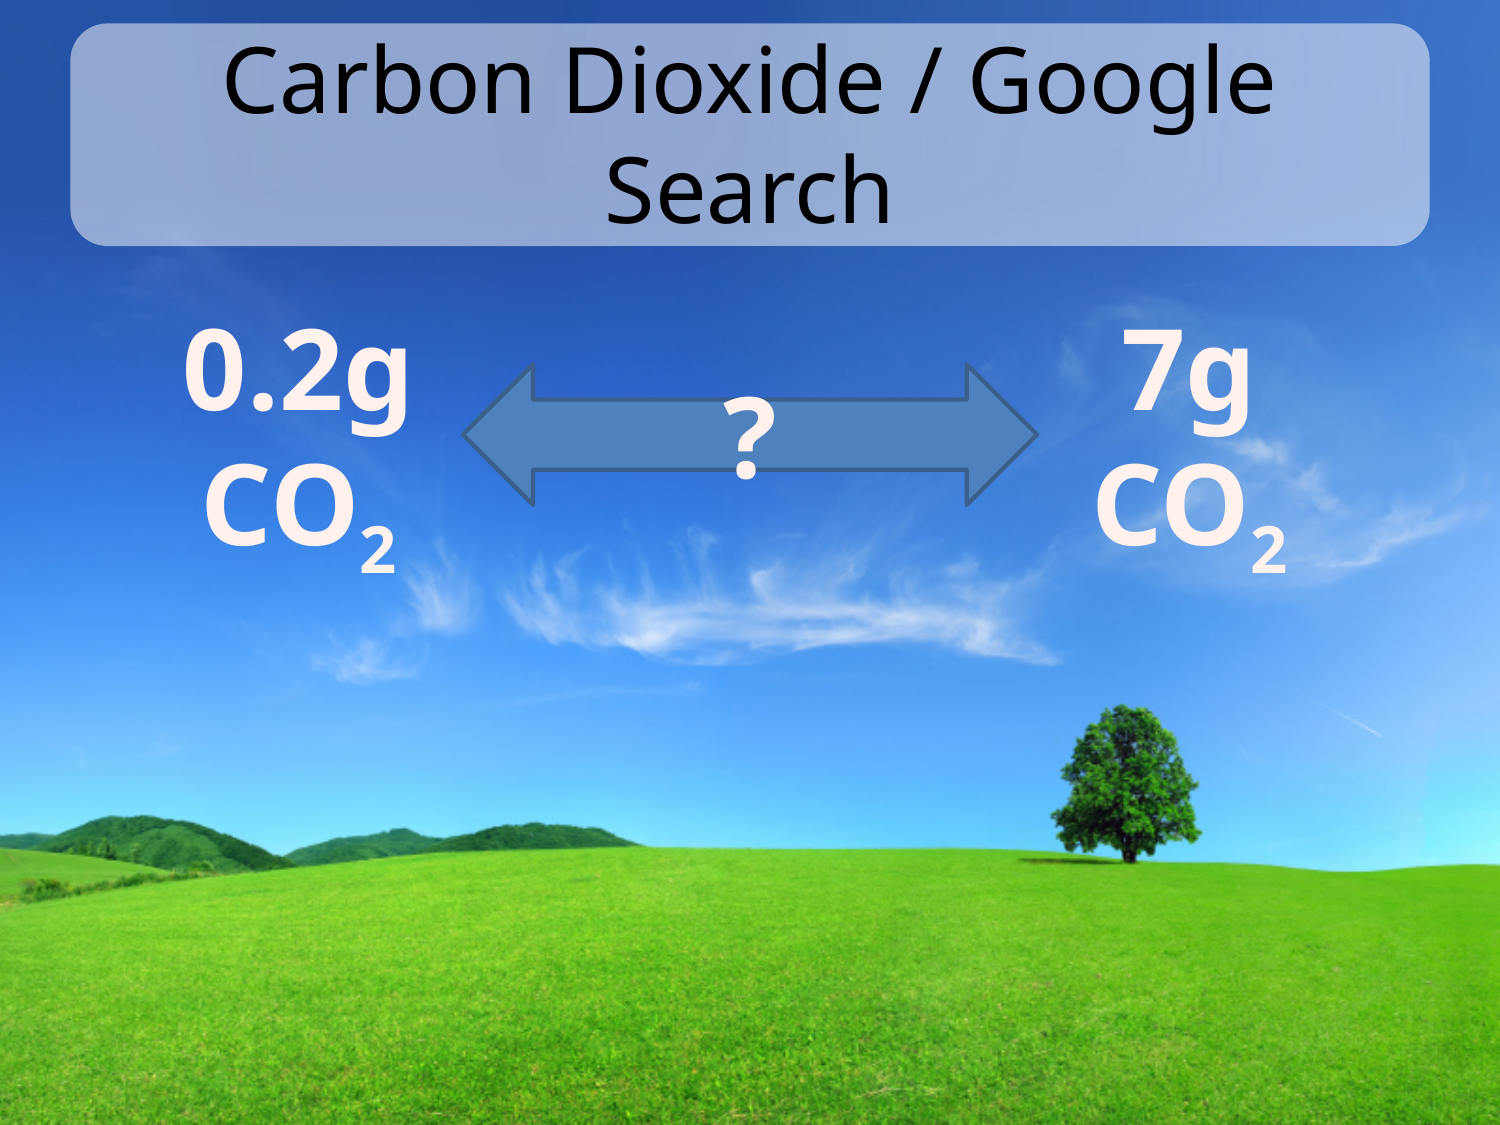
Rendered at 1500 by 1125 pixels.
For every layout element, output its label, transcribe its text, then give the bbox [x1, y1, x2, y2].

text_box 0.2g CO2 [152, 290, 446, 595]
text_box [460, 362, 603, 507]
picture [0, 0, 1500, 1125]
text_box [897, 362, 1040, 507]
text_box 7g CO2 [1054, 290, 1325, 595]
title Carbon Dioxide / Google Search [73, 20, 1427, 244]
text_box ? [603, 358, 897, 509]
